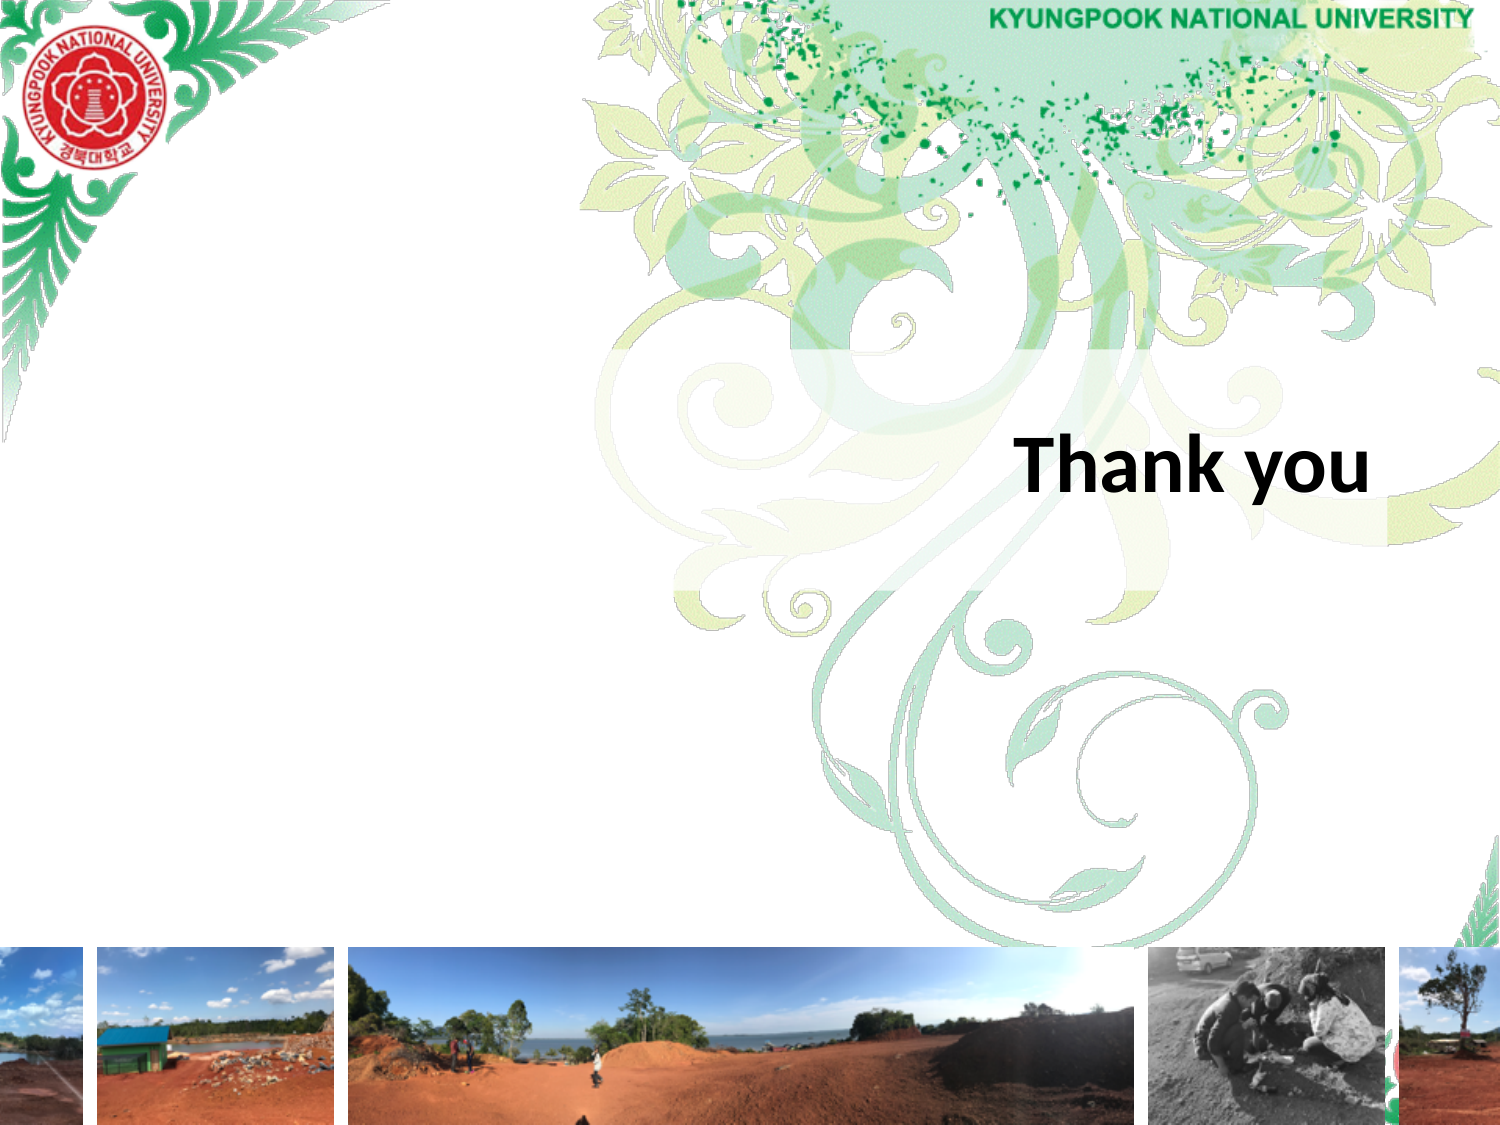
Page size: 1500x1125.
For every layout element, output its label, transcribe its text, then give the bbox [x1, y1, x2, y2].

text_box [0, 947, 1500, 1125]
title Thank you [112, 349, 1388, 591]
picture [0, 0, 1500, 947]
